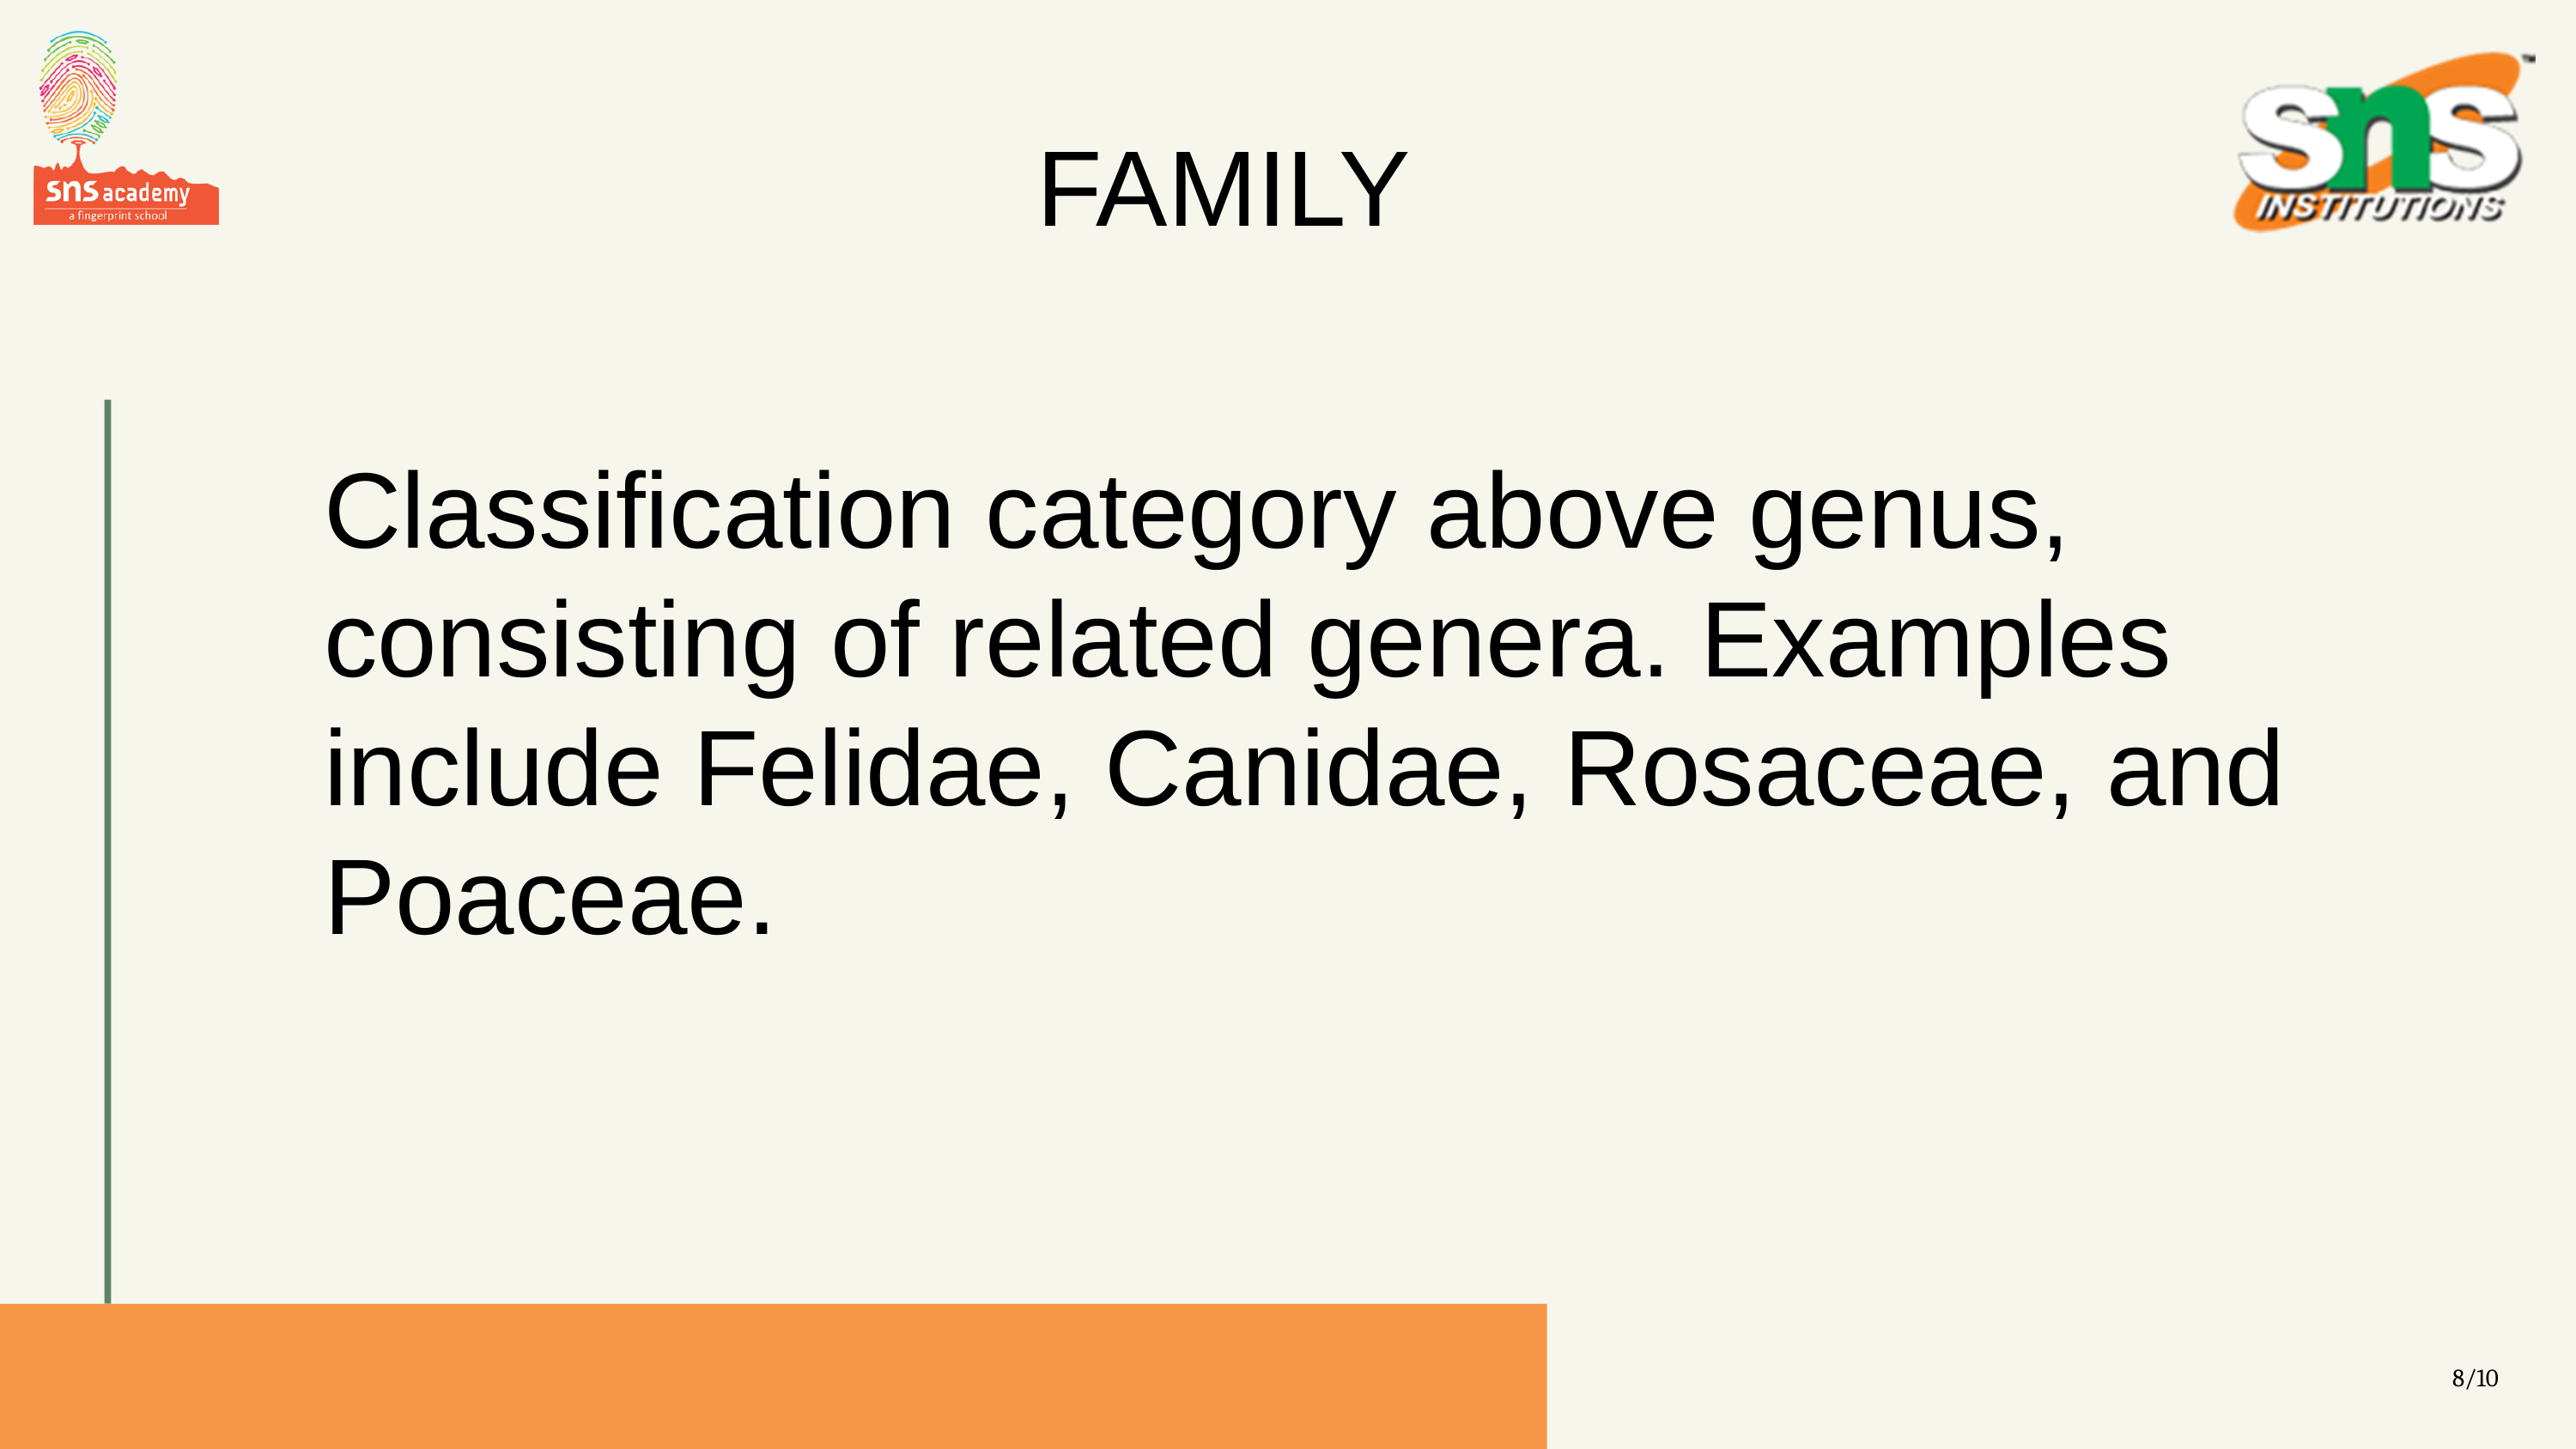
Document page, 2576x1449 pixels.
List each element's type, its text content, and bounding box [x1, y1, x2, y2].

text_box [0, 1303, 1547, 1449]
text_box [104, 399, 112, 1304]
slide_number 8/10 [2210, 1350, 2512, 1403]
picture [33, 31, 219, 225]
text_box Classification category above genus, consisting of related genera. Examples include Felidae, Canidae, Rosaceae, and Poaceae. [311, 434, 2378, 962]
picture [2233, 50, 2536, 233]
text_box FAMILY [316, 112, 2131, 254]
